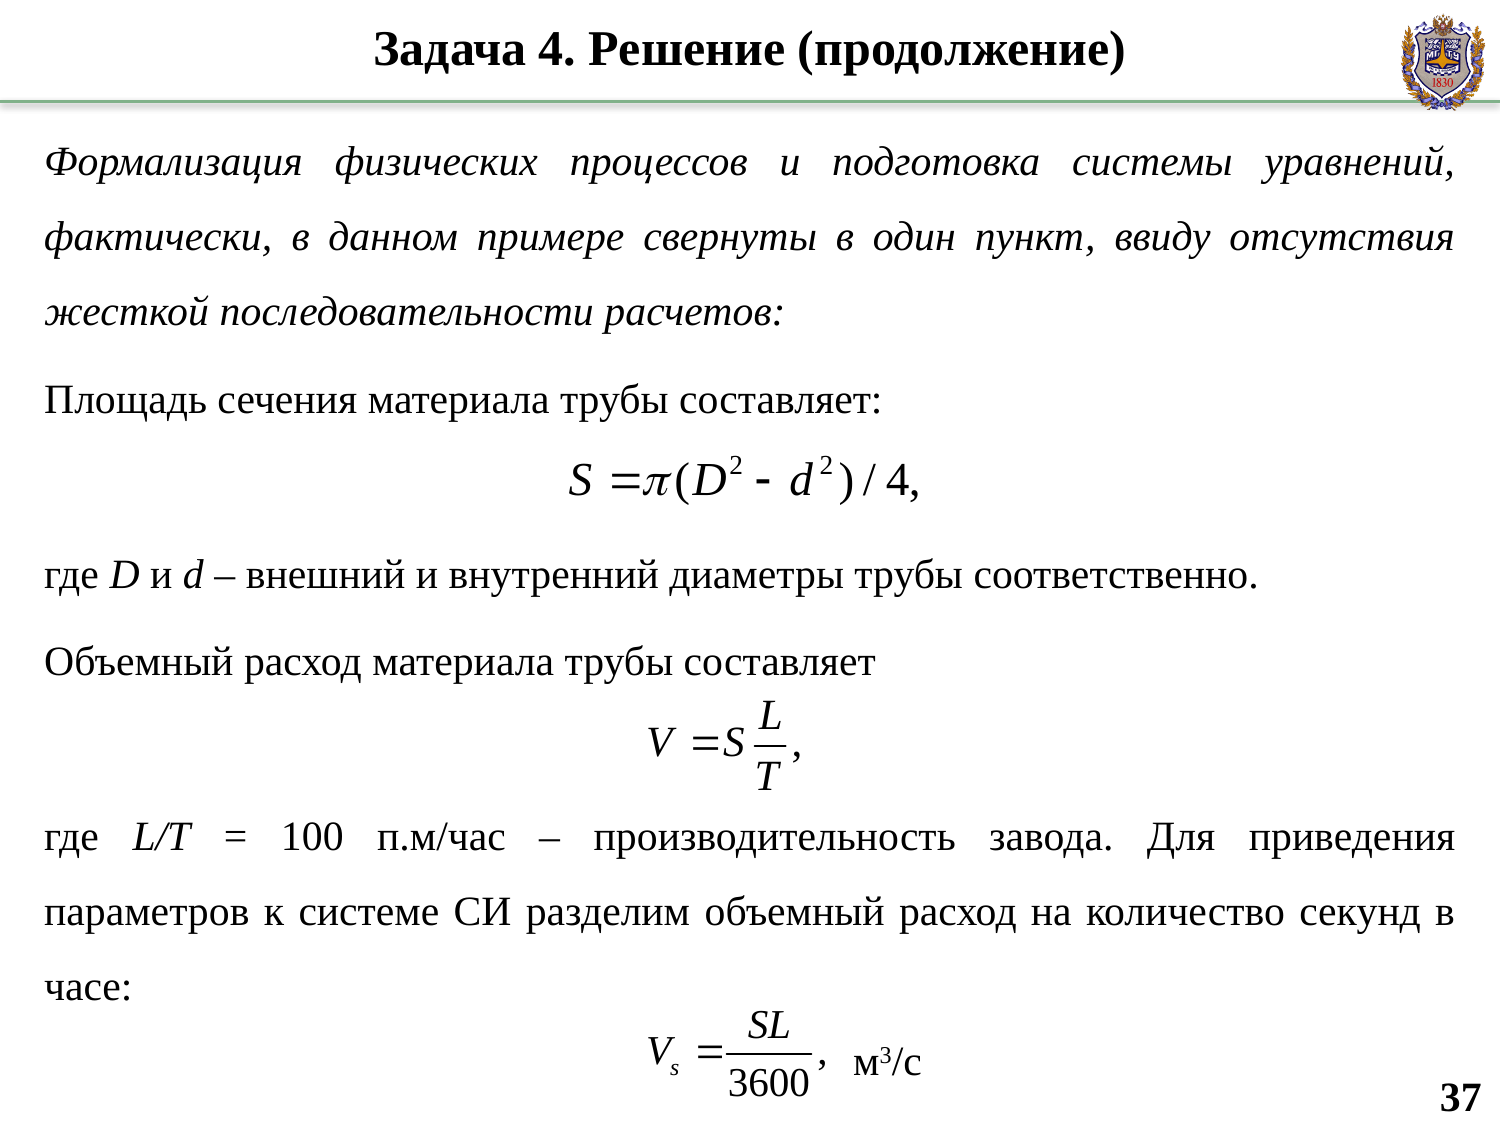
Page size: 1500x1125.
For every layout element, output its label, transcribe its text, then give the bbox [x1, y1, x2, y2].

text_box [643, 999, 836, 1107]
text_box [643, 688, 810, 800]
picture [1399, 12, 1487, 114]
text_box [560, 443, 928, 516]
text_box Формализация физических процессов и подготовка системы уравнений, фактически, в данном примере свернуты в один пункт, ввиду отсутствия жесткой последовательности расчетов: Площадь сечения материала трубы составляет: где D и d – внешний и внутренний диаметры трубы соответственно. Объемный расход материала трубы составляет где L/T = 100 п.м/час – производительность завода. Для приведения параметров к системе СИ разделим объемный расход на количество секунд в часе: м3/с [29, 111, 1471, 1092]
slide_number 37 [1421, 1065, 1500, 1125]
title Задача 4. Решение (продолжение) [153, 1, 1347, 90]
